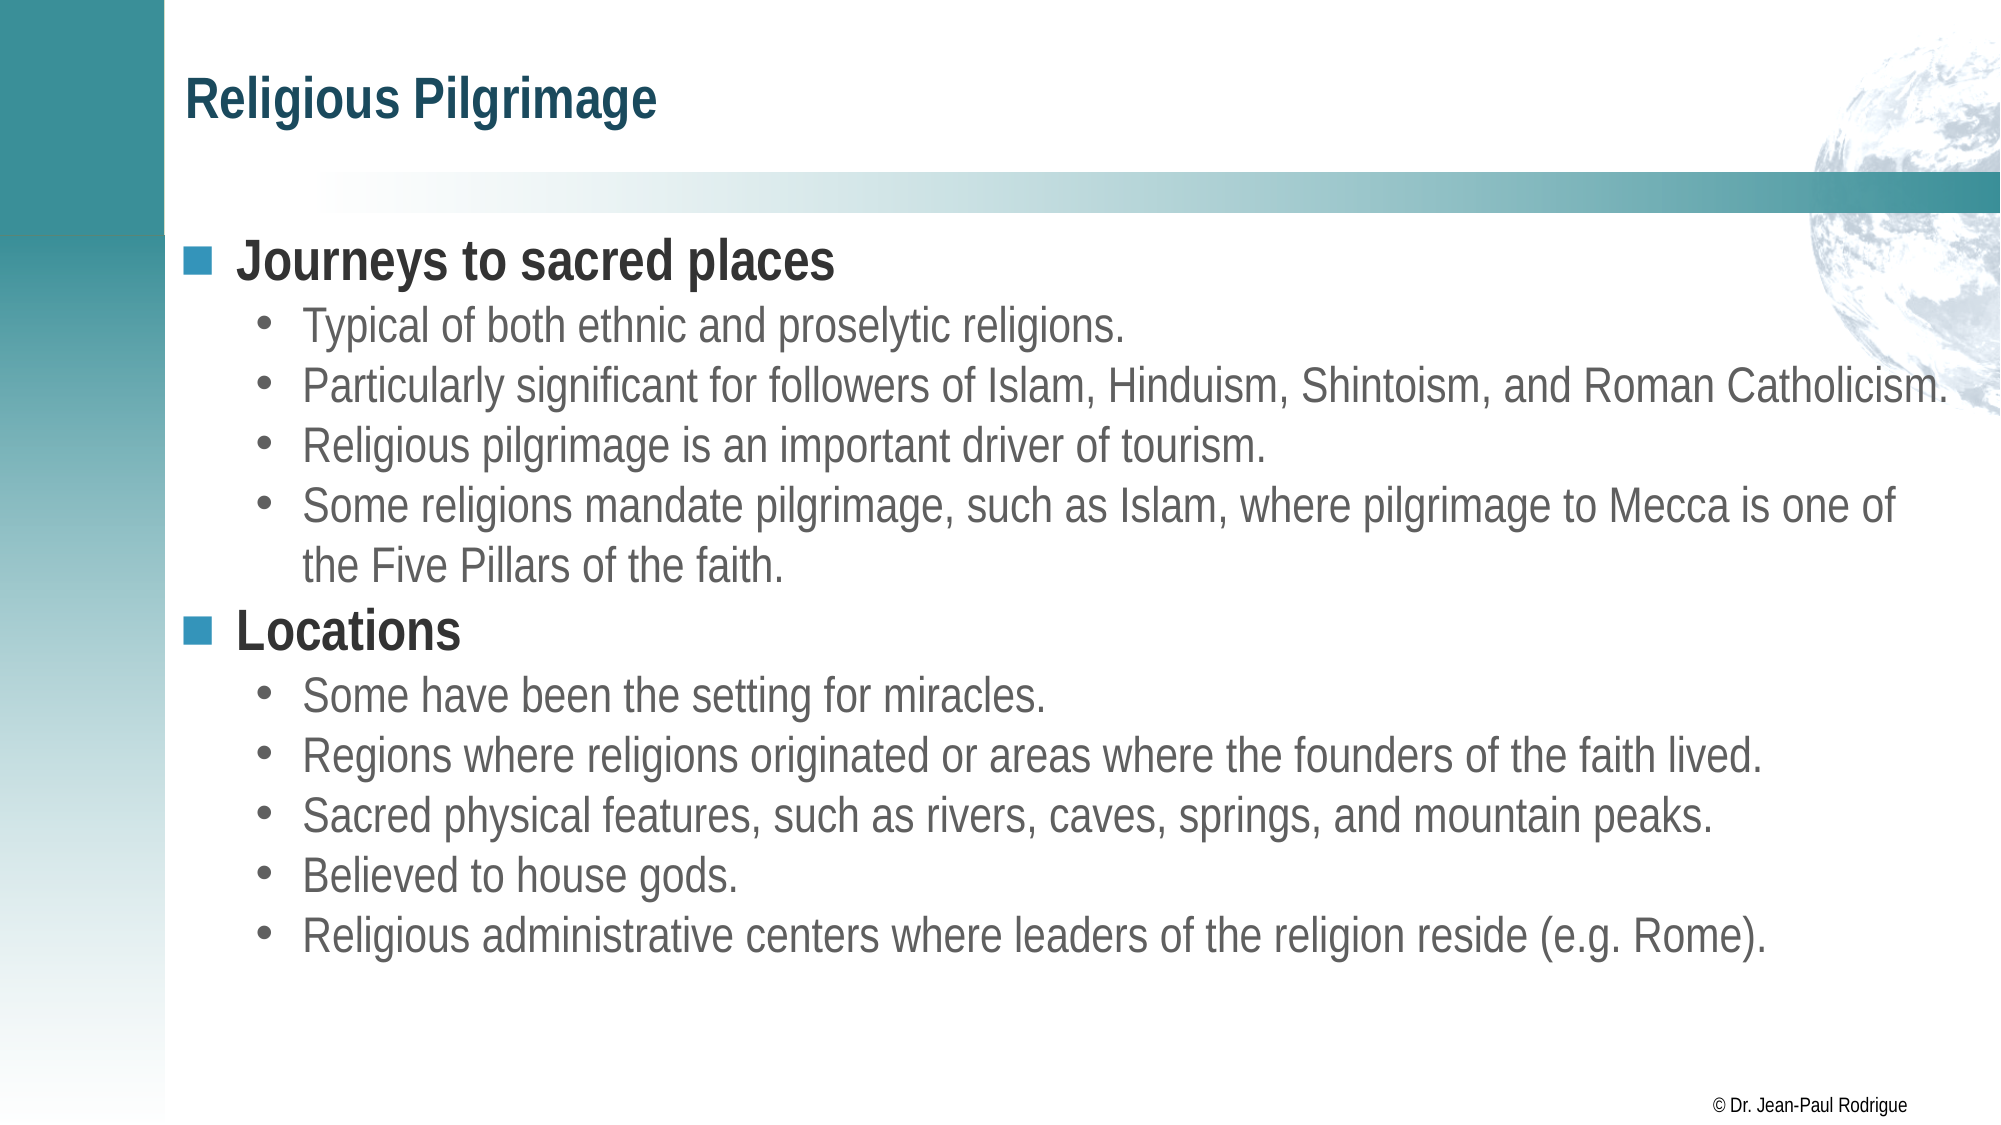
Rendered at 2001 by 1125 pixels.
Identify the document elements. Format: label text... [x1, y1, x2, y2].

title Religious Pilgrimage [170, 16, 1967, 173]
list Journeys to sacred places Typical of both ethnic and proselytic religions. Particularly significant for followers of Islam, Hinduism, Shintoism, and Roman Catholicism. Religious pilgrimage is an important driver of tourism. Some religions mandate pilgrimage, such as Islam, where pilgrimage to Mecca is one of the Five Pillars of the faith. Locations Some have been the setting for miracles. Regions where religions originated or areas where the founders of the faith lived. Sacred physical features, such as rivers, caves, springs, and mountain peaks. Believed to house gods. Religious administrative centers where leaders of the religion reside (e.g. Rome). [165, 215, 1969, 1084]
